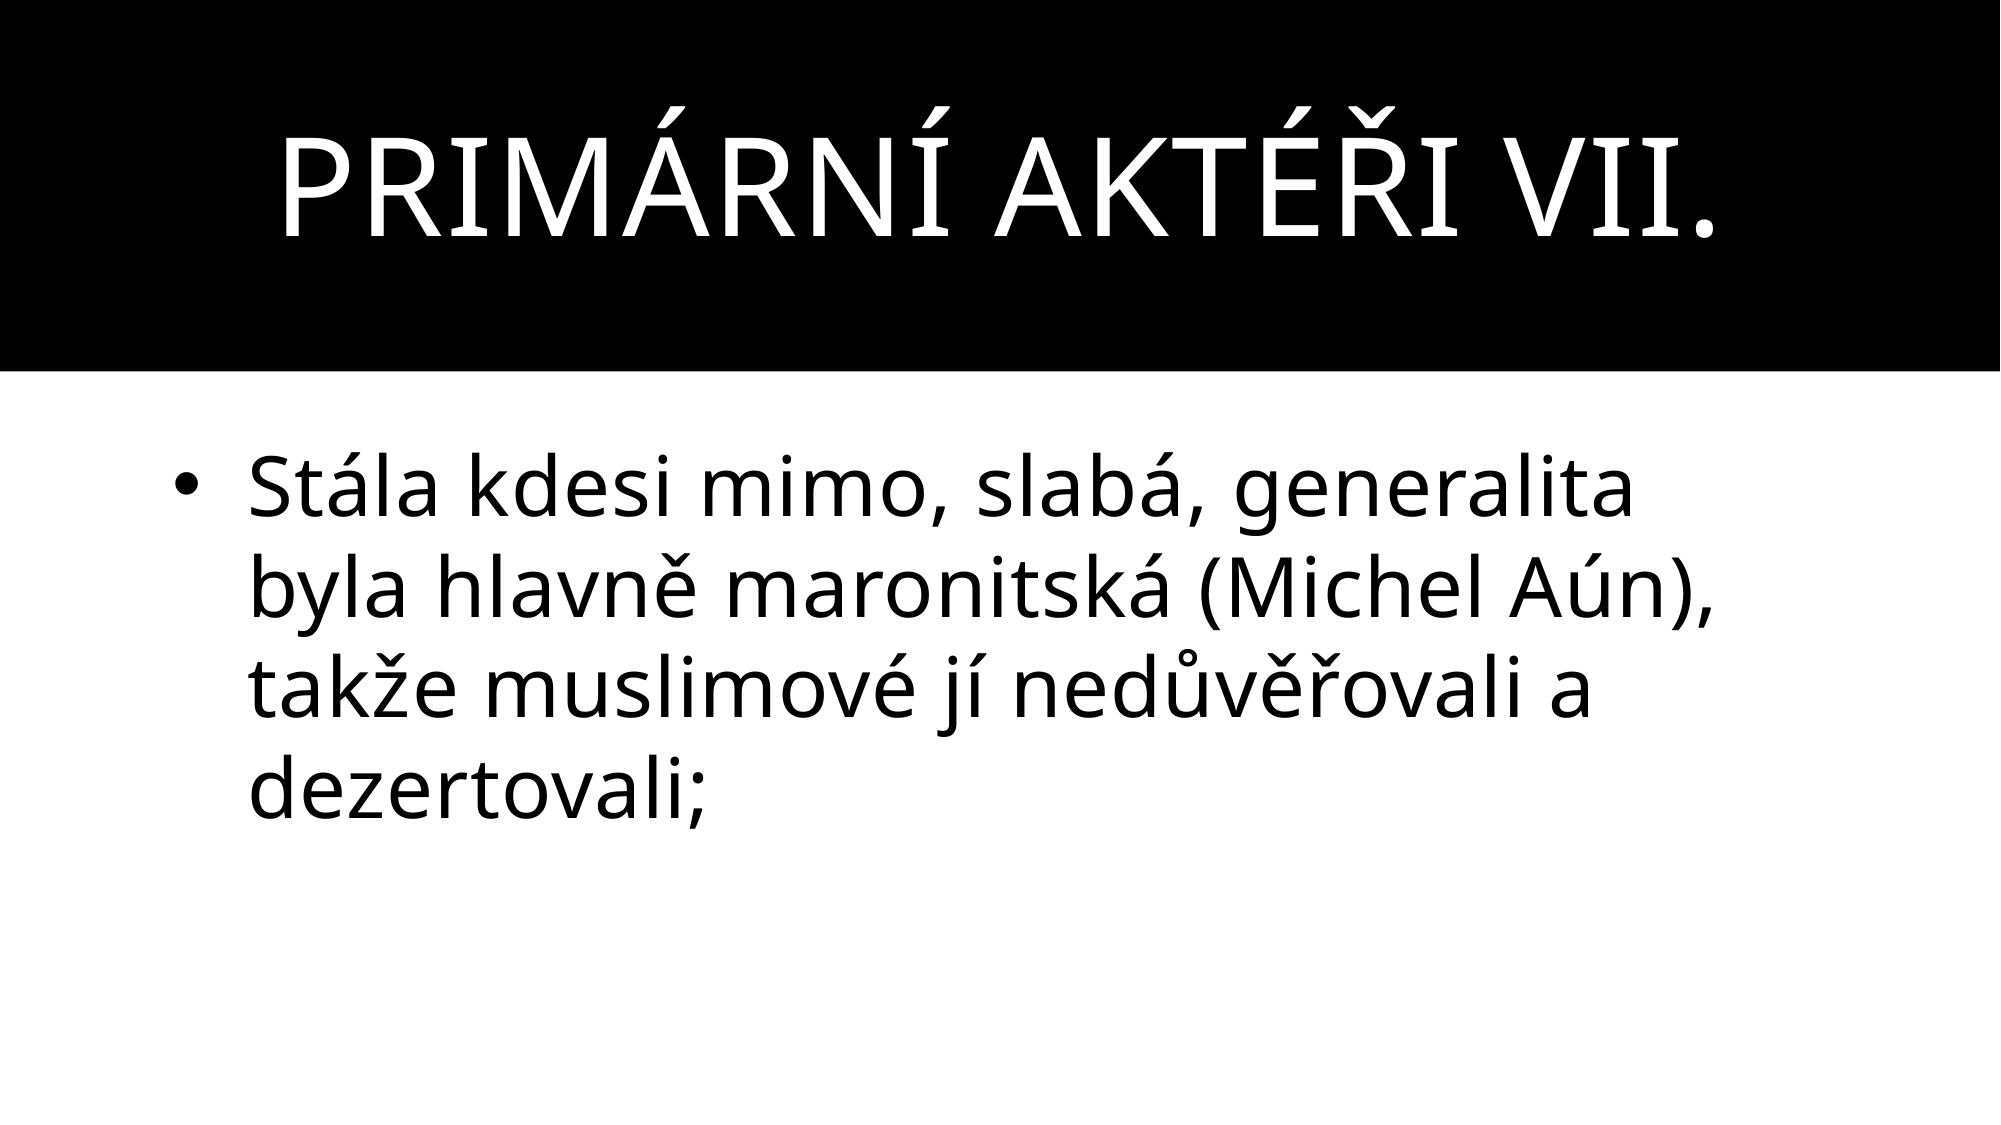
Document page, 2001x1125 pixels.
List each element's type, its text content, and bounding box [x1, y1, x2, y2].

list Stála kdesi mimo, slabá, generalita byla hlavně maronitská (Michel Aún), takže muslimové jí nedůvěřovali a dezertovali; [157, 424, 1842, 1014]
title Primární aktéři VII. [157, 52, 1842, 332]
